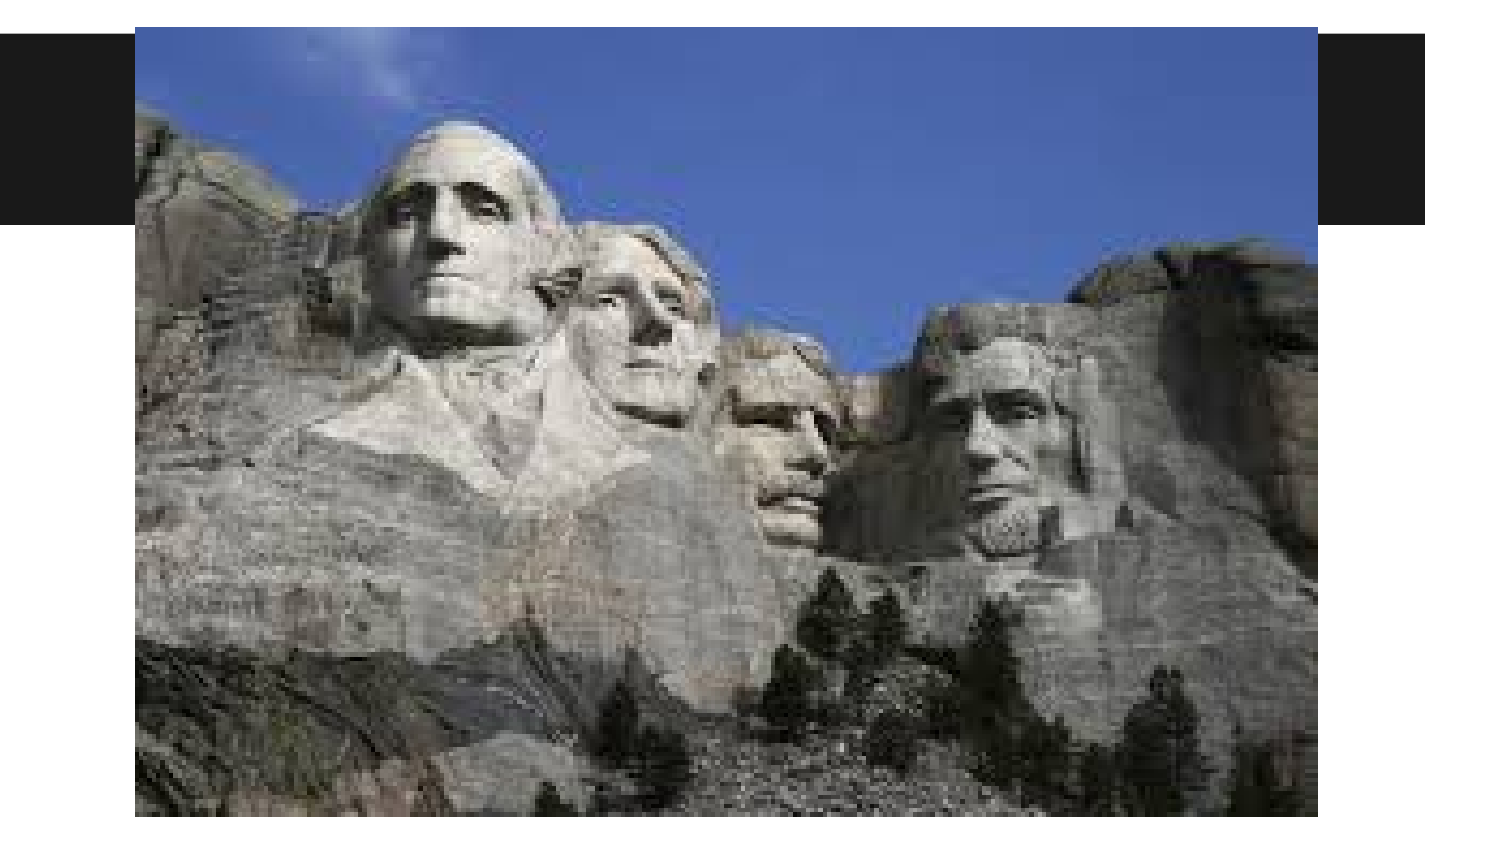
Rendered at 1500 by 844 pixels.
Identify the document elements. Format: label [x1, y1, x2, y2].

picture [135, 26, 1319, 817]
